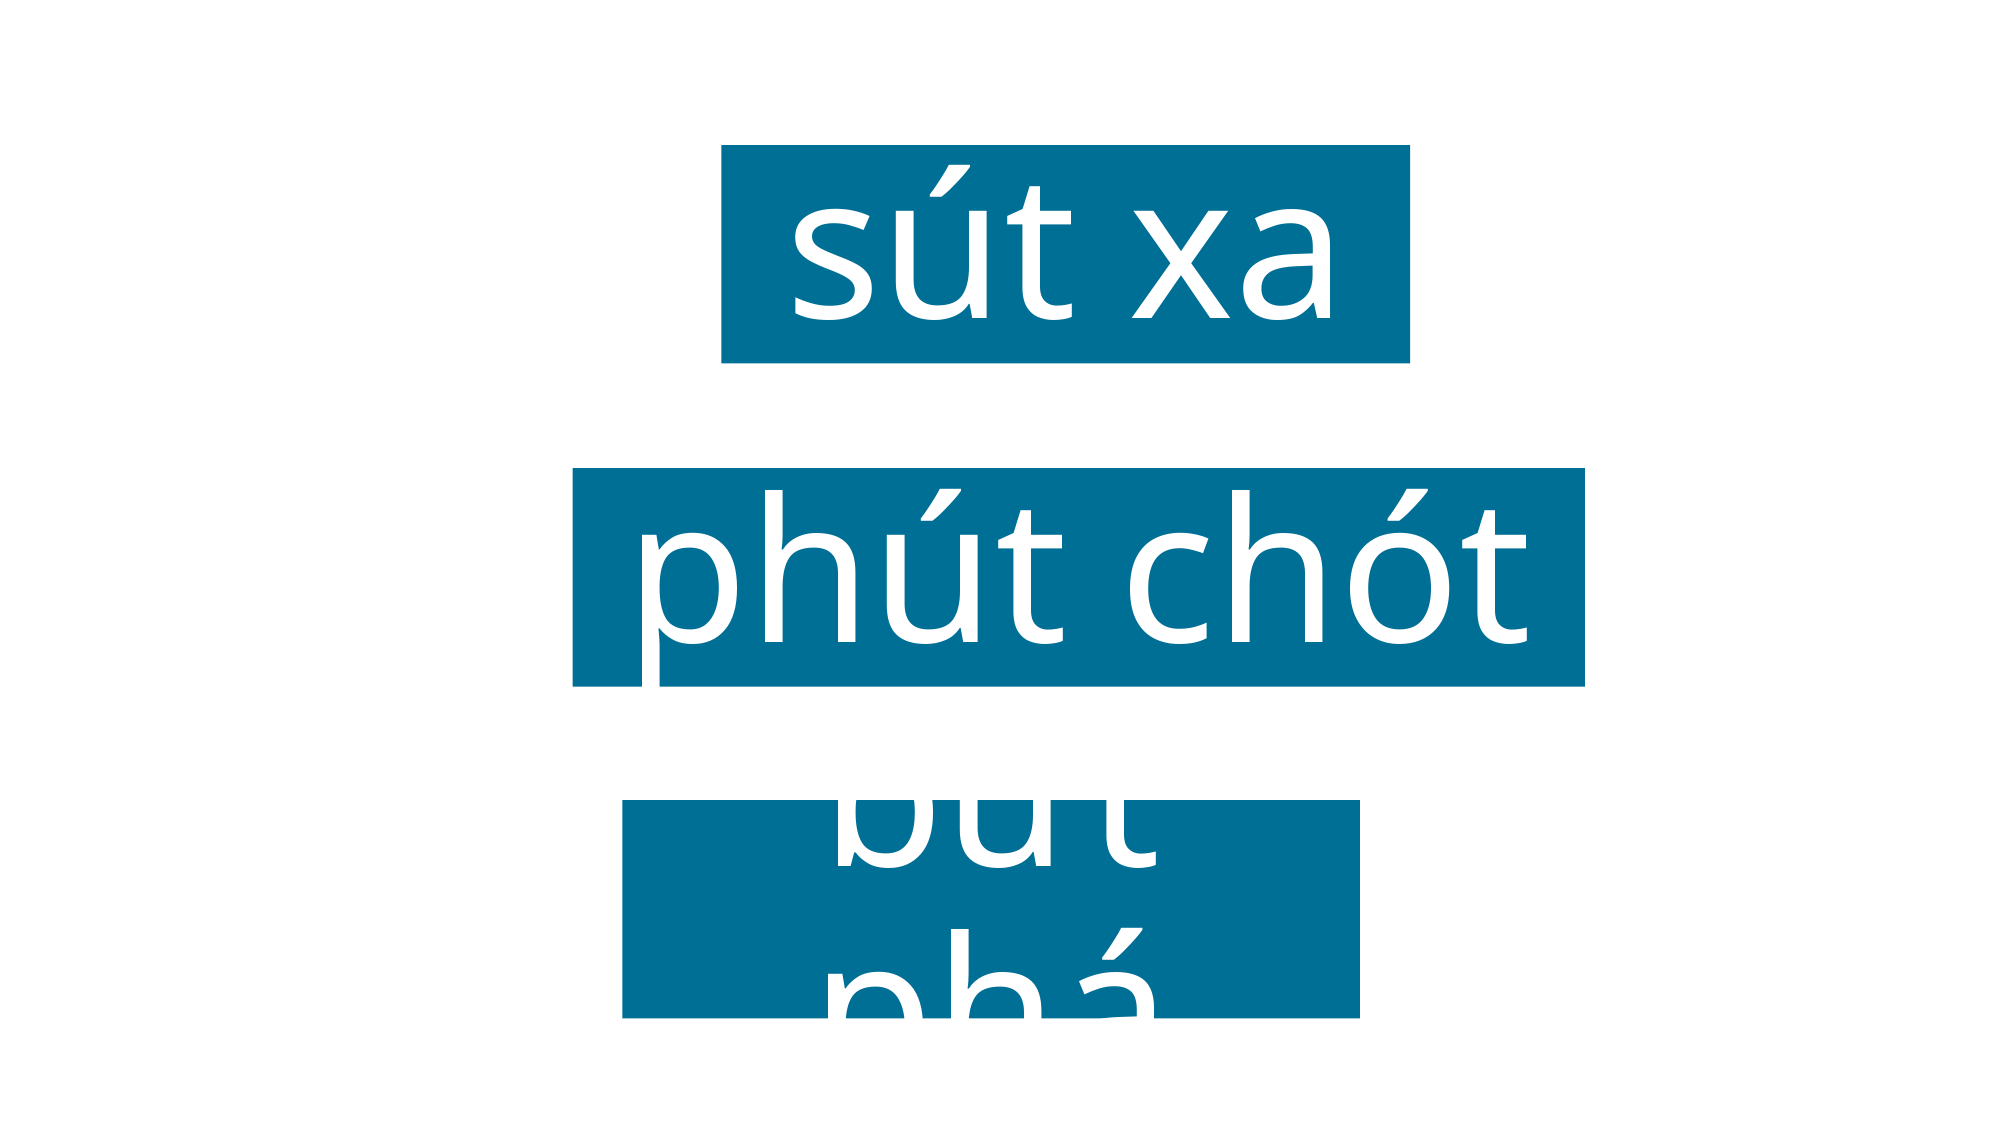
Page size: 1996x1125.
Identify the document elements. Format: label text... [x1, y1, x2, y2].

text_box sút xa [721, 145, 1411, 364]
text_box bứt phá [622, 800, 1360, 1019]
text_box phút chót [572, 468, 1585, 687]
